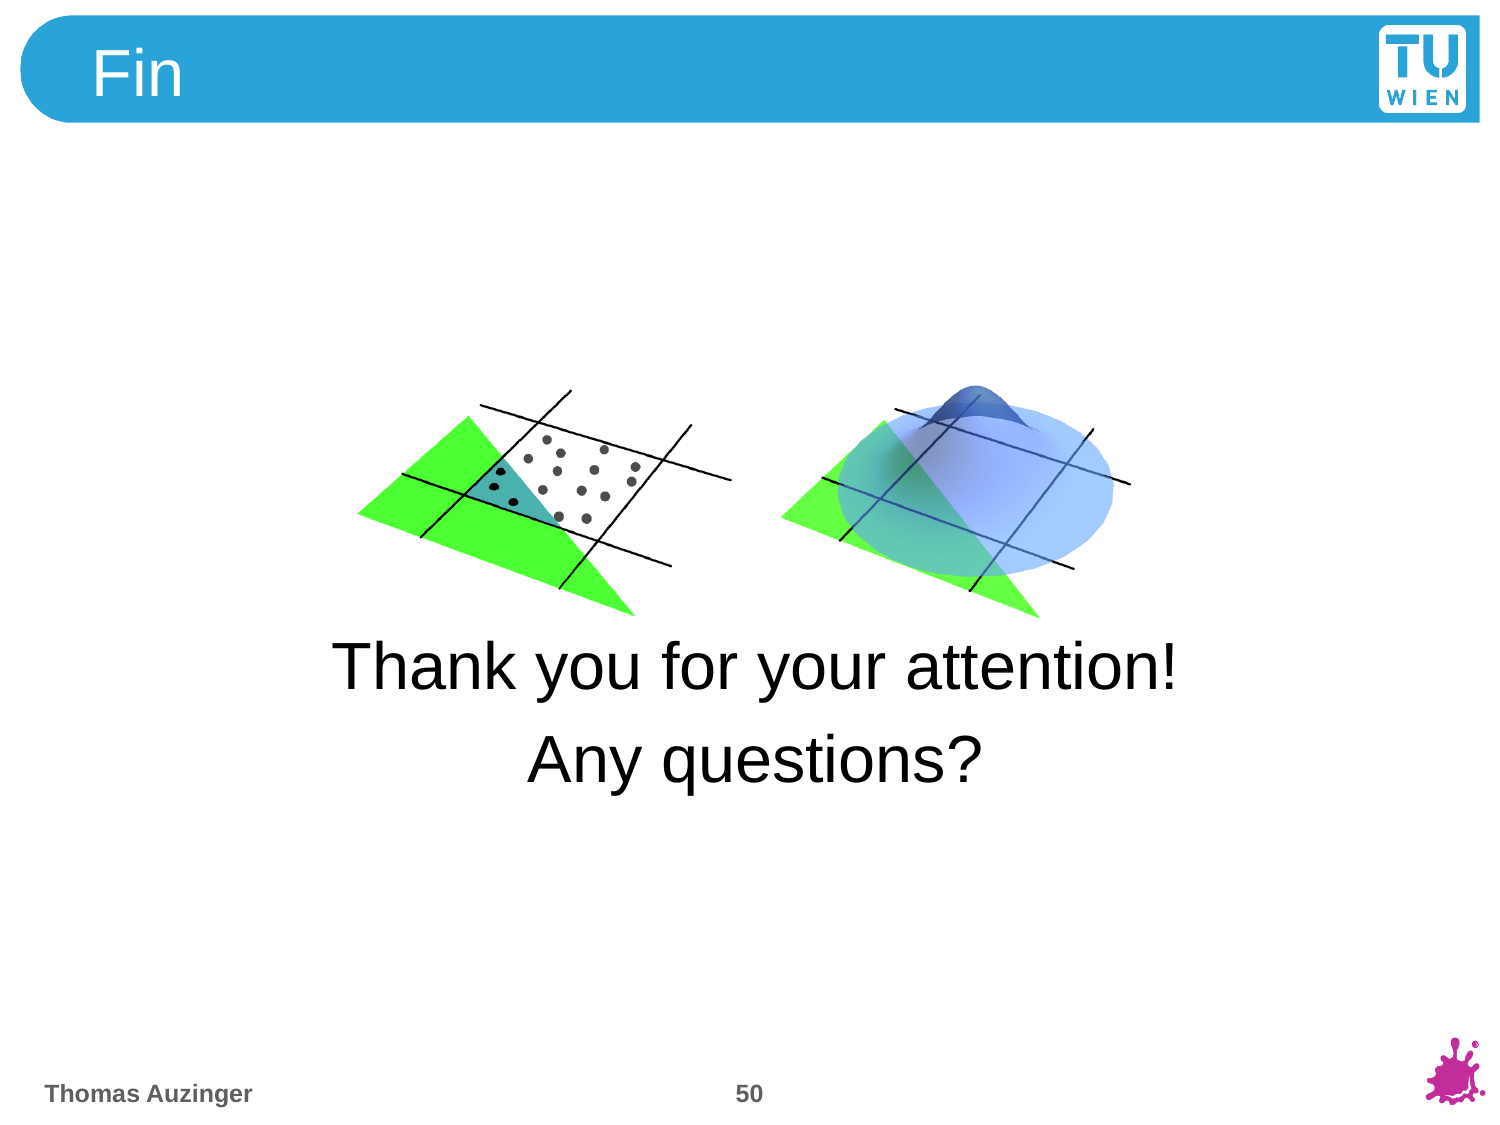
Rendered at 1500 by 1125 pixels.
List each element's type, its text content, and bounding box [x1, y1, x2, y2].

footer Thomas Auzinger [29, 1067, 632, 1118]
picture [1379, 25, 1466, 113]
list Thank you for your attention! Any questions? [29, 148, 1483, 1048]
slide_number 50 [660, 1067, 839, 1118]
title Fin [76, 6, 1351, 132]
picture [353, 379, 1136, 622]
